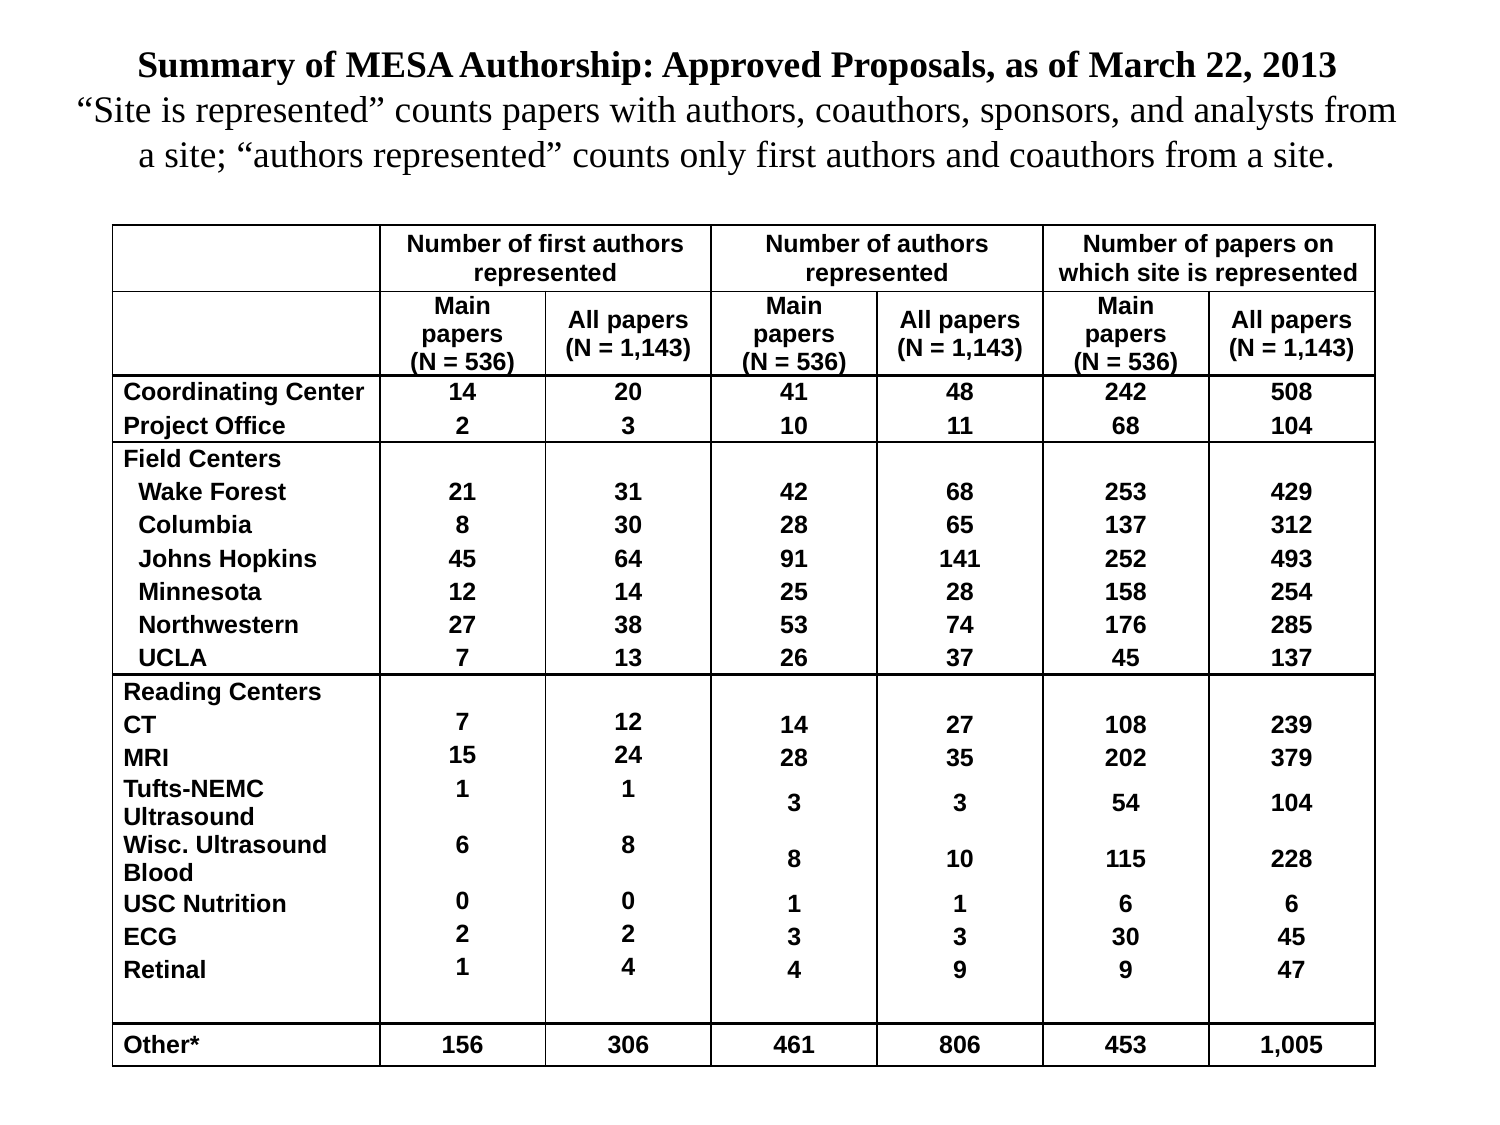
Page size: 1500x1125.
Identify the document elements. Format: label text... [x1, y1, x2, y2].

table_cell 9 [1044, 953, 1208, 986]
table_cell 4 [712, 953, 876, 986]
table_cell UCLA [113, 642, 379, 673]
table_cell 158 [1044, 575, 1208, 608]
table_cell 379 [1210, 741, 1374, 775]
table_cell 4 [546, 953, 710, 986]
table_cell 21 [381, 475, 545, 509]
table_cell 461 [712, 1025, 876, 1065]
table_cell 2 [381, 920, 545, 953]
table_cell 7 [381, 708, 545, 741]
table_cell 65 [878, 509, 1042, 542]
table_cell [878, 443, 1042, 475]
table_cell 45 [1044, 642, 1208, 673]
table_cell 24 [546, 741, 710, 775]
table_cell 104 [1210, 409, 1374, 441]
table_header Number of papers on which site is represented [1044, 265, 1374, 291]
table_cell Wake Forest [113, 475, 379, 509]
table_cell 37 [878, 642, 1042, 673]
table_cell 252 [1044, 542, 1208, 575]
table_cell 9 [878, 953, 1042, 986]
table_cell 54 [1044, 775, 1208, 831]
table_cell [712, 676, 876, 708]
table_cell 453 [1044, 1025, 1208, 1065]
table_cell 176 [1044, 608, 1208, 642]
table_cell Minnesota [113, 575, 379, 608]
table_header Number of first authors represented [381, 265, 710, 291]
table_cell 28 [712, 509, 876, 542]
table_cell 14 [546, 575, 710, 608]
table_cell 12 [546, 708, 710, 741]
table_cell Northwestern [113, 608, 379, 642]
table_cell Columbia [113, 509, 379, 542]
table_cell [1044, 443, 1208, 475]
table_cell 806 [878, 1025, 1042, 1065]
table_cell 42 [712, 475, 876, 509]
table_cell 228 [1210, 831, 1374, 887]
table_cell ECG [113, 920, 379, 953]
table_cell [381, 676, 545, 708]
table_cell 27 [878, 708, 1042, 741]
table_cell 108 [1044, 708, 1208, 741]
table_cell 6 [1210, 887, 1374, 920]
table_cell 0 [381, 887, 545, 920]
table_cell 13 [546, 642, 710, 673]
table_cell 0 [546, 887, 710, 920]
table_cell 26 [712, 642, 876, 673]
table_cell 3 [712, 775, 876, 831]
table_cell Johns Hopkins [113, 542, 379, 575]
table_cell Main papers (N = 536) [1044, 292, 1208, 374]
table_cell 30 [546, 509, 710, 542]
table_cell 8 [546, 831, 710, 887]
table_cell 1 [546, 775, 710, 831]
table_cell 53 [712, 608, 876, 642]
table_cell All papers (N = 1,143) [546, 292, 710, 374]
table_cell 64 [546, 542, 710, 575]
table_cell 1 [381, 775, 545, 831]
table_cell [712, 443, 876, 475]
table_cell All papers (N = 1,143) [878, 292, 1042, 374]
text_box Summary of MESA Authorship: Approved Proposals, as of March 22, 2013 “Site is represented” counts papers with authors, coauthors, sponsors, and analysts from a site; “authors represented” counts only first authors and coauthors from a site. [0, 39, 1400, 265]
table_cell 137 [1044, 509, 1208, 542]
table_cell 68 [1044, 409, 1208, 441]
table_cell 28 [712, 741, 876, 775]
table_cell 3 [546, 409, 710, 441]
table_cell 25 [712, 575, 876, 608]
table_cell 91 [712, 542, 876, 575]
table_cell 20 [546, 377, 710, 409]
table_header Number of authors represented [712, 265, 1042, 291]
table_cell 285 [1210, 608, 1374, 642]
table_cell 115 [1044, 831, 1208, 887]
table_header [113, 265, 379, 291]
table_cell 8 [712, 831, 876, 887]
table_cell Reading Centers [113, 676, 379, 708]
table_cell 3 [712, 920, 876, 953]
table_cell Wisc. Ultrasound Blood [113, 831, 379, 887]
table_cell Main papers (N = 536) [381, 292, 545, 374]
table_cell 141 [878, 542, 1042, 575]
table_cell 12 [381, 575, 545, 608]
table_cell 7 [381, 642, 545, 673]
table_cell 48 [878, 377, 1042, 409]
table_cell 242 [1044, 377, 1208, 409]
table_cell 47 [1210, 953, 1374, 986]
table_cell 14 [381, 377, 545, 409]
table_cell 156 [381, 1025, 545, 1065]
table_cell [113, 292, 379, 374]
table_cell 254 [1210, 575, 1374, 608]
table_cell 10 [878, 831, 1042, 887]
table_cell [1044, 986, 1208, 1022]
table_cell [1210, 676, 1374, 708]
table_cell 493 [1210, 542, 1374, 575]
table_cell 1 [712, 887, 876, 920]
table_cell Field Centers [113, 443, 379, 475]
table_cell [546, 676, 710, 708]
table_cell 15 [381, 741, 545, 775]
table_cell [878, 676, 1042, 708]
table_cell 429 [1210, 475, 1374, 509]
table_cell [1210, 443, 1374, 475]
table_cell 14 [712, 708, 876, 741]
table_cell 104 [1210, 775, 1374, 831]
table_cell 312 [1210, 509, 1374, 542]
table_cell Other* [113, 1025, 379, 1065]
table_cell CT [113, 708, 379, 741]
table_cell 41 [712, 377, 876, 409]
table_cell 1,005 [1210, 1025, 1374, 1065]
table_cell 1 [878, 887, 1042, 920]
table_cell 306 [546, 1025, 710, 1065]
table_cell 11 [878, 409, 1042, 441]
table_cell Project Office [113, 409, 379, 441]
table_cell 2 [546, 920, 710, 953]
table_cell 1 [381, 953, 545, 986]
table_cell 3 [878, 920, 1042, 953]
table_cell [1210, 986, 1374, 1022]
table_cell 202 [1044, 741, 1208, 775]
table_cell [113, 986, 379, 1022]
table_cell All papers (N = 1,143) [1210, 292, 1374, 374]
table_cell 30 [1044, 920, 1208, 953]
table_cell 508 [1210, 377, 1374, 409]
table_cell [546, 986, 710, 1022]
table_cell 239 [1210, 708, 1374, 741]
table_cell 68 [878, 475, 1042, 509]
table_cell [712, 986, 876, 1022]
table_cell 74 [878, 608, 1042, 642]
table_cell Retinal [113, 953, 379, 986]
table_cell 45 [381, 542, 545, 575]
table_cell 3 [878, 775, 1042, 831]
table_cell 10 [712, 409, 876, 441]
table_cell 27 [381, 608, 545, 642]
table_cell [546, 443, 710, 475]
table_cell [1044, 676, 1208, 708]
table_cell [878, 986, 1042, 1022]
table_cell [381, 986, 545, 1022]
table_cell [381, 443, 545, 475]
table_cell USC Nutrition [113, 887, 379, 920]
table_cell 253 [1044, 475, 1208, 509]
table_cell 35 [878, 741, 1042, 775]
table_cell MRI [113, 741, 379, 775]
table_cell 8 [381, 509, 545, 542]
table_cell 45 [1210, 920, 1374, 953]
table_cell 31 [546, 475, 710, 509]
table_cell Coordinating Center [113, 377, 379, 409]
table_cell 6 [381, 831, 545, 887]
table_cell Tufts-NEMC Ultrasound [113, 775, 379, 831]
table_cell 28 [878, 575, 1042, 608]
table_cell 6 [1044, 887, 1208, 920]
table_cell 137 [1210, 642, 1374, 673]
table_cell Main papers (N = 536) [712, 292, 876, 374]
table_cell 2 [381, 409, 545, 441]
table_cell 38 [546, 608, 710, 642]
